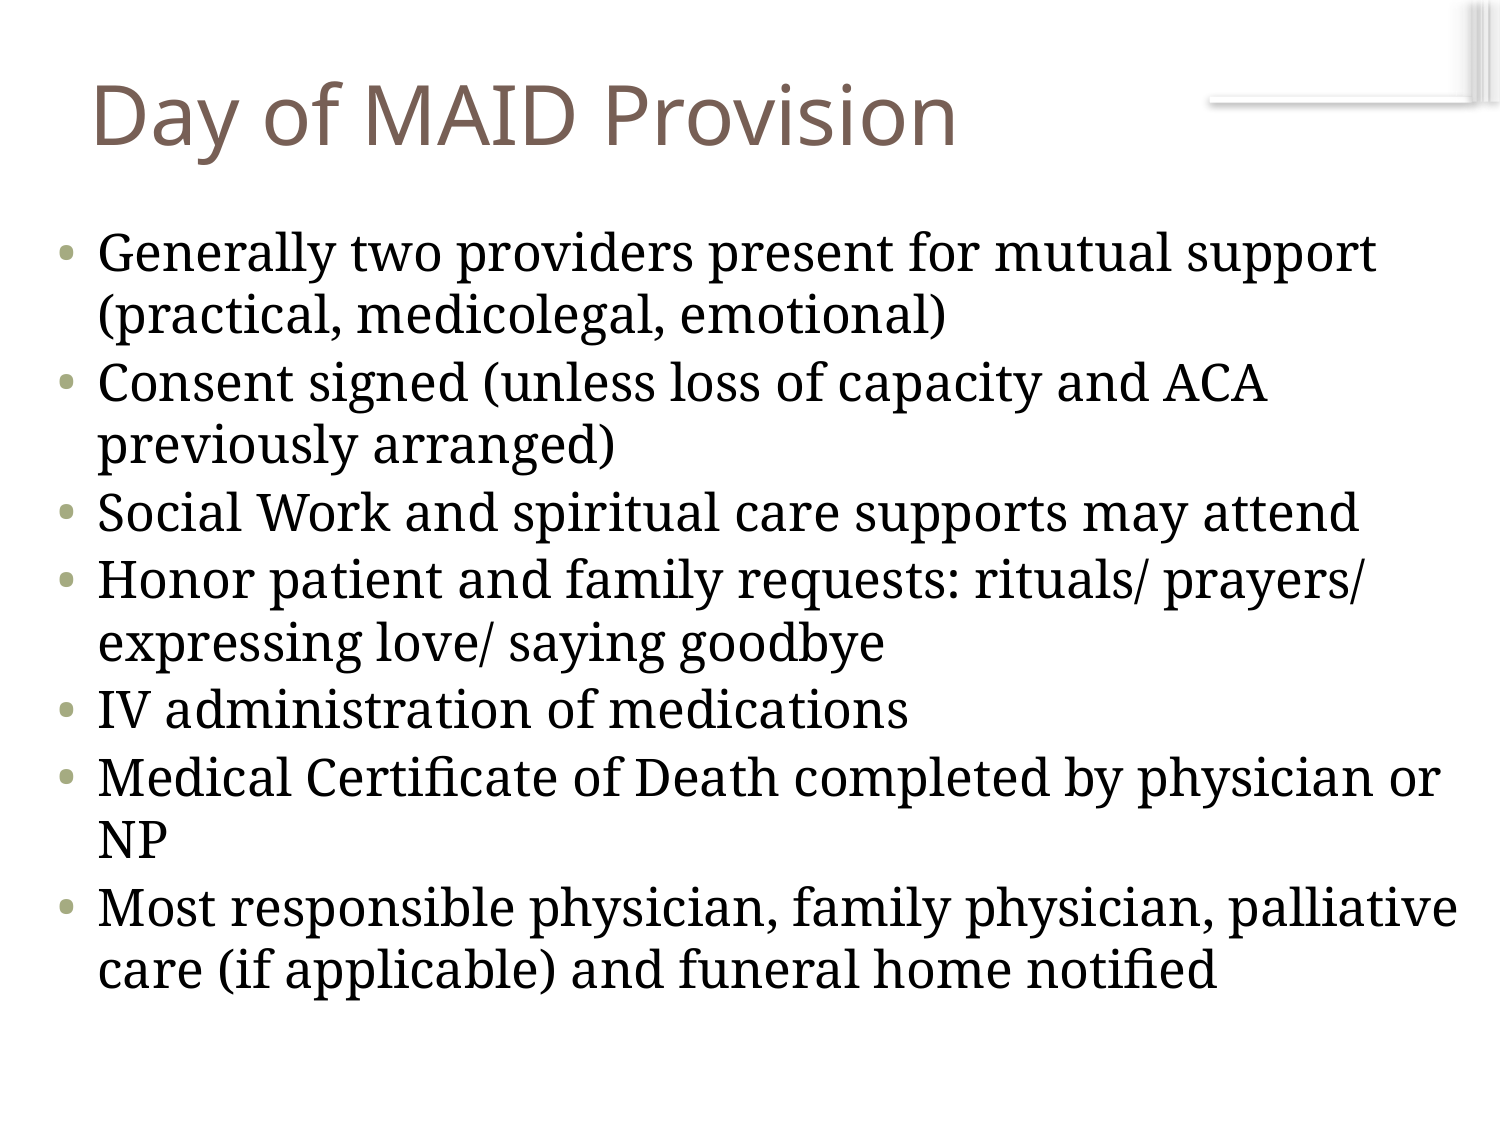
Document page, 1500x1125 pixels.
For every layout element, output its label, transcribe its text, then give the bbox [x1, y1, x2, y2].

title Day of MAID Provision [75, 24, 1425, 200]
list Generally two providers present for mutual support (practical, medicolegal, emotional) Consent signed (unless loss of capacity and ACA previously arranged) Social Work and spiritual care supports may attend Honor patient and family requests: rituals/ prayers/ expressing love/ saying goodbye IV administration of medications Medical Certificate of Death completed by physician or NP Most responsible physician, family physician, palliative care (if applicable) and funeral home notified [24, 212, 1488, 1063]
